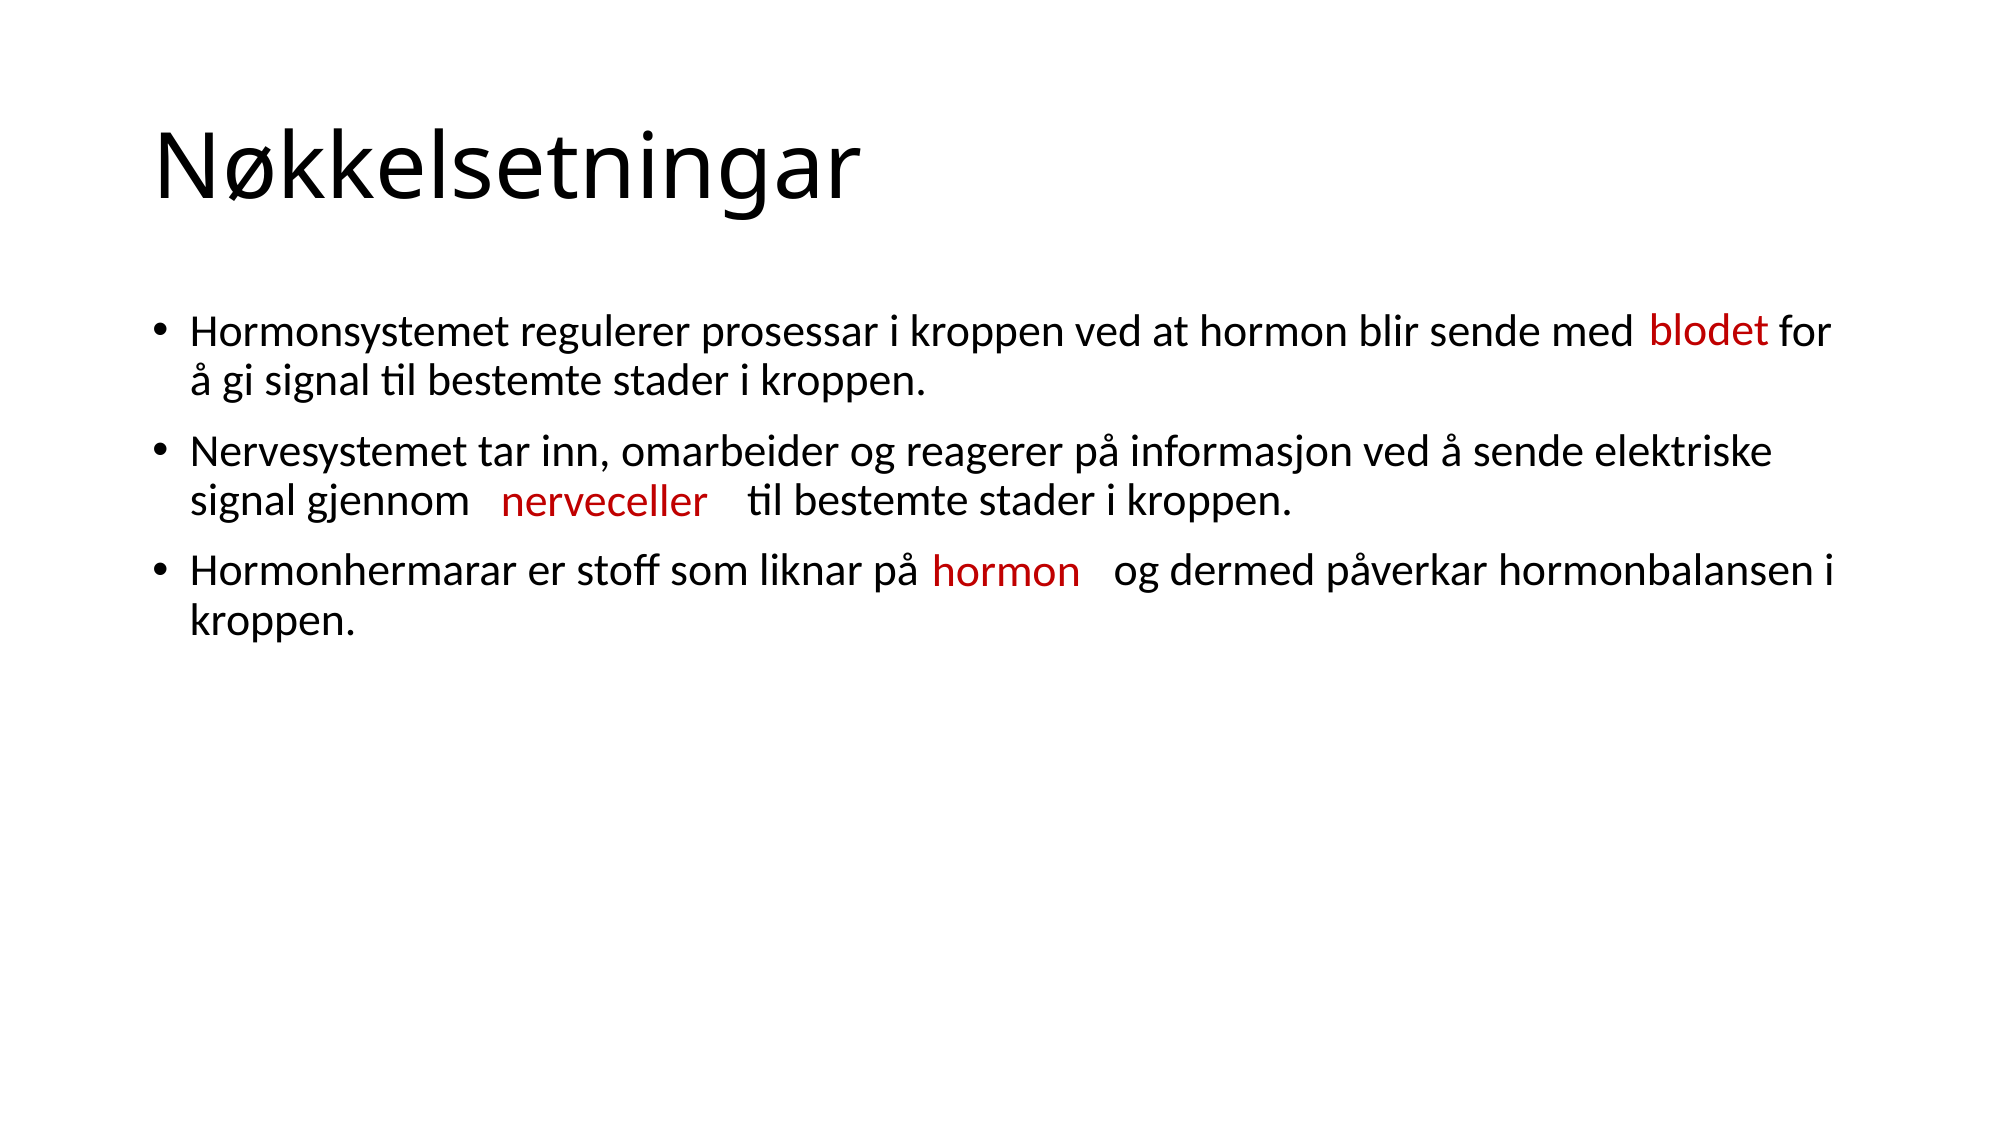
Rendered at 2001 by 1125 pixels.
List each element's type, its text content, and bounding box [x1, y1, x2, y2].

text_box hormon [917, 533, 1170, 604]
list Hormonsystemet regulerer prosessar i kroppen ved at hormon blir sende med for å gi signal til bestemte stader i kroppen. Nervesystemet tar inn, omarbeider og reagerer på informasjon ved å sende elektriske signal gjennom til bestemte stader i kroppen. Hormonhermarar er stoff som liknar på og dermed påverkar hormonbalansen i kroppen. [137, 299, 1863, 1014]
text_box blodet [1634, 291, 1793, 362]
text_box nerveceller [486, 462, 754, 533]
title Nøkkelsetningar [137, 59, 1863, 278]
